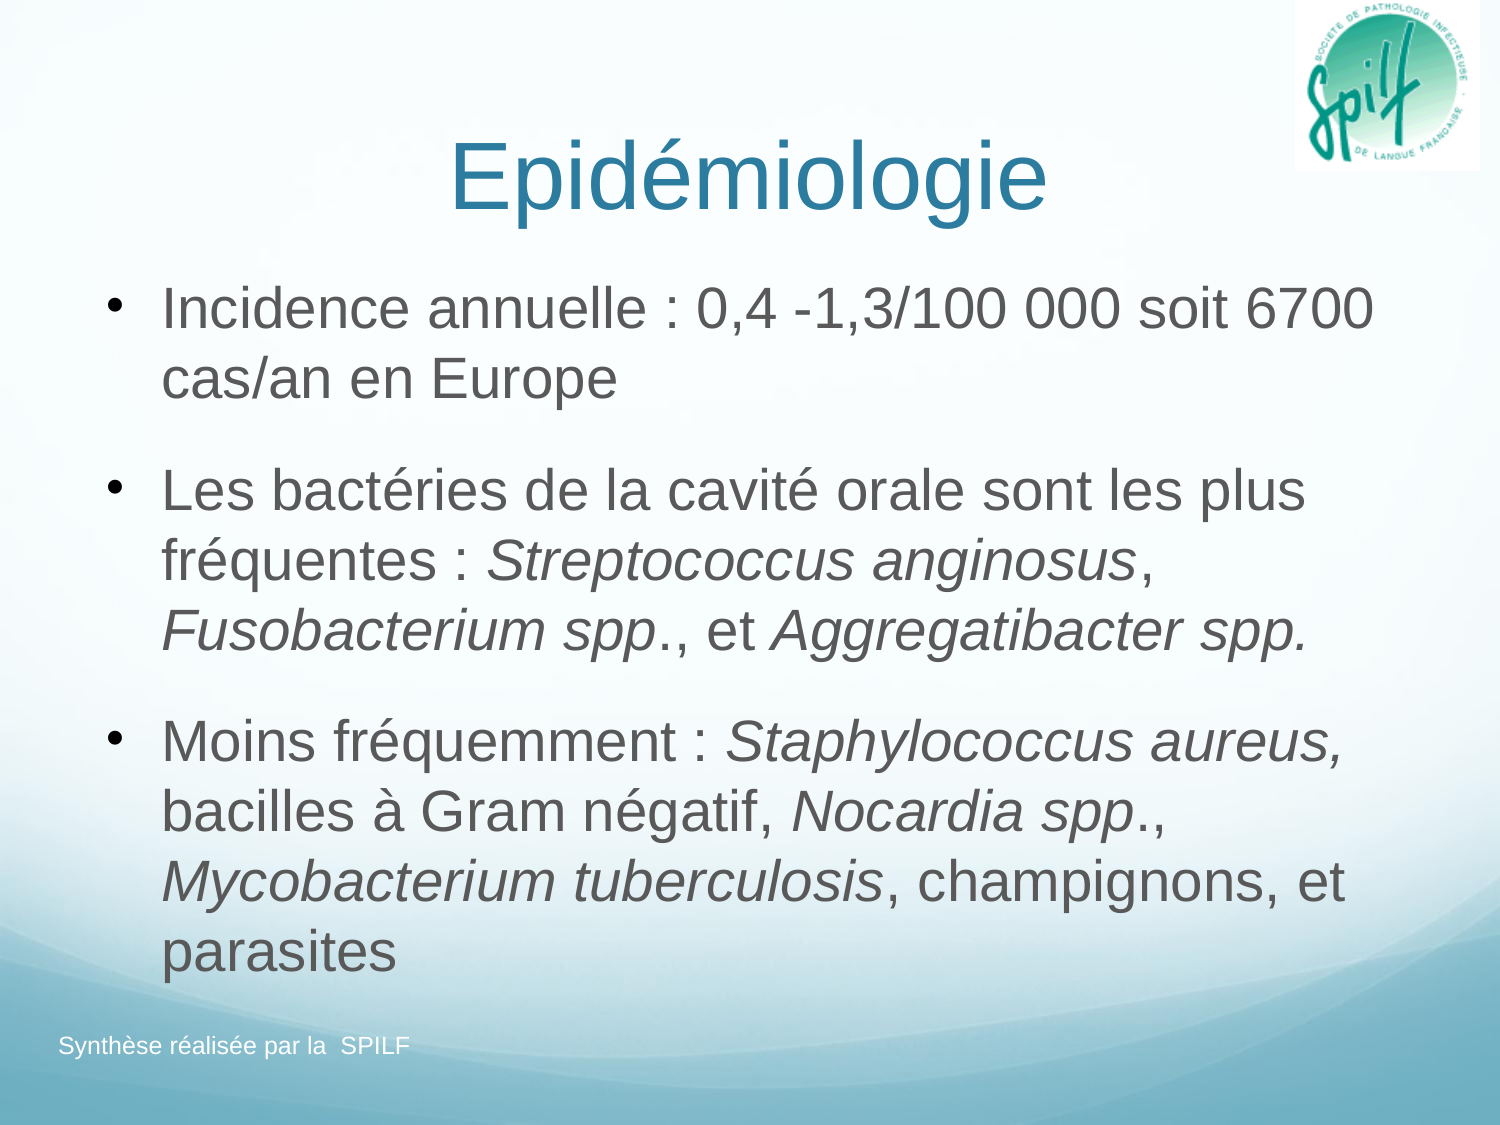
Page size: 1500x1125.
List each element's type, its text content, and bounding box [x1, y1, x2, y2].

picture [0, 0, 1500, 1125]
list Incidence annuelle : 0,4 -1,3/100 000 soit 6700 cas/an en Europe Les bactéries de la cavité orale sont les plus fréquentes : Streptococcus anginosus, Fusobacterium spp., et Aggregatibacter spp. Moins fréquemment : Staphylococcus aureus, bacilles à Gram négatif, Nocardia spp., Mycobacterium tuberculosis, champignons, et parasites [90, 262, 1410, 1012]
title Epidémiologie [90, 0, 1410, 237]
footer Synthèse réalisée par la SPILF [43, 1021, 838, 1097]
